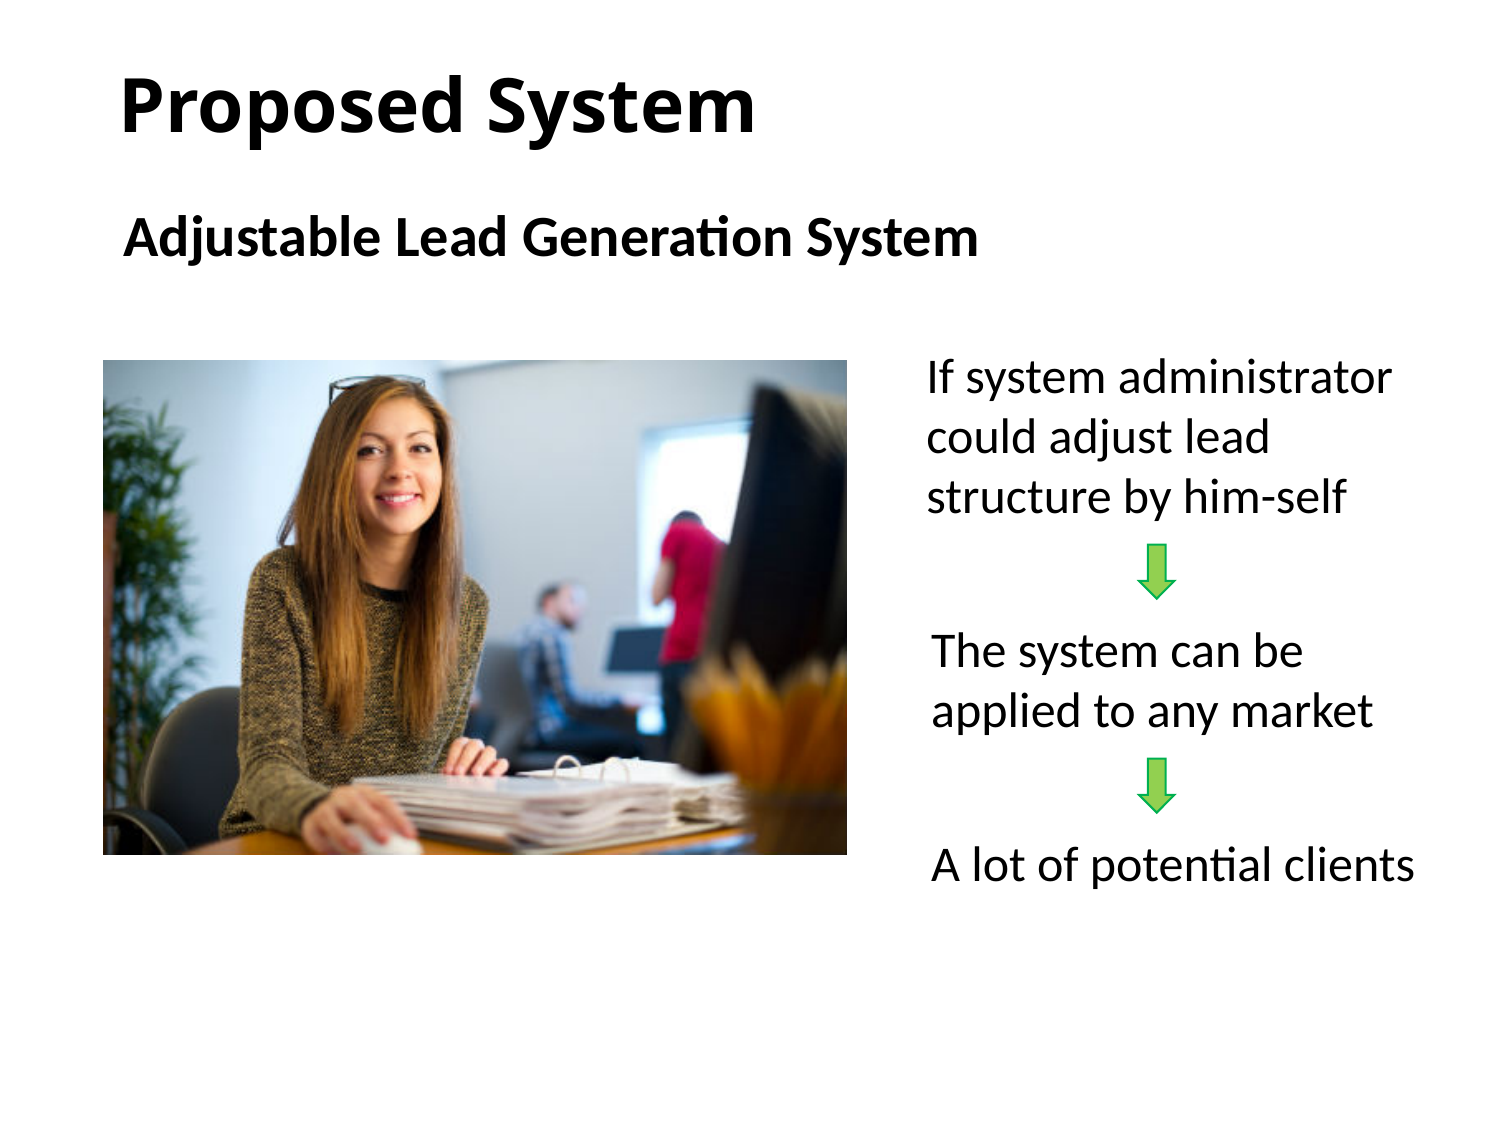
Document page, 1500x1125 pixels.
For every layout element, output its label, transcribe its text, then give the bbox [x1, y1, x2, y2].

text_box A lot of potential clients [916, 824, 1432, 900]
text_box [1136, 543, 1177, 601]
text_box The system can be applied to any market [916, 610, 1432, 746]
text_box Adjustable Lead Generation System [108, 190, 995, 276]
picture [103, 360, 847, 855]
text_box If system administrator could adjust lead structure by him-self [911, 335, 1428, 531]
text_box Proposed System [103, 59, 1397, 158]
text_box [1136, 757, 1177, 815]
